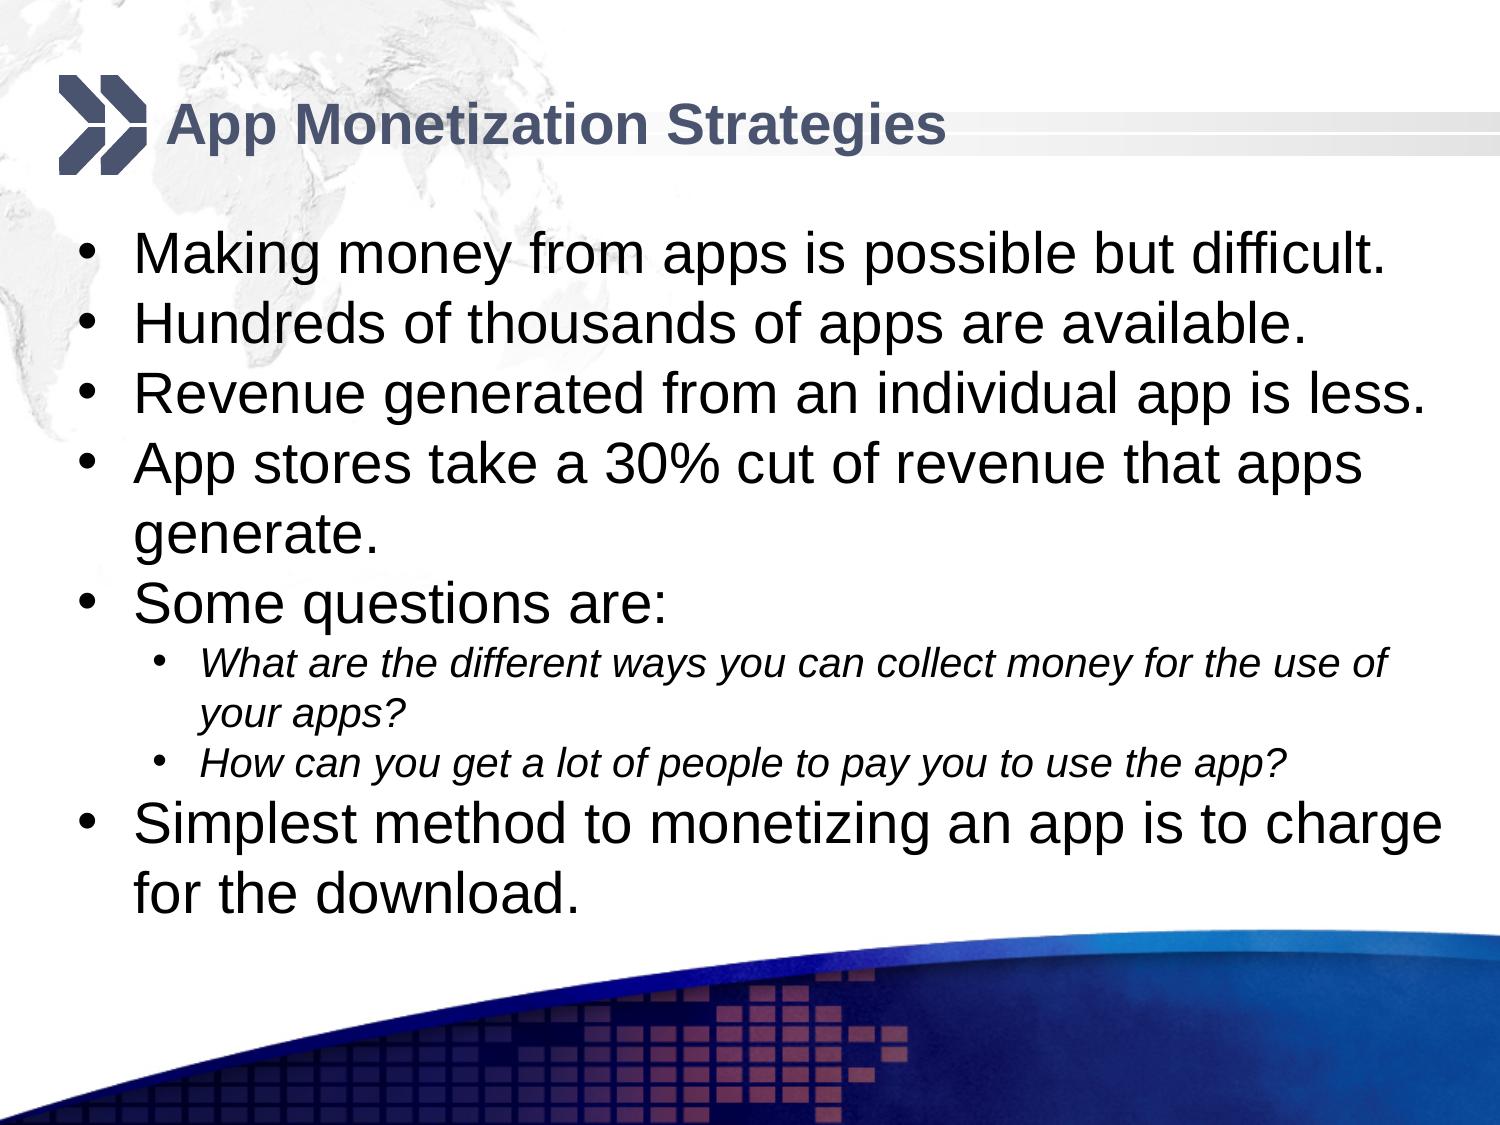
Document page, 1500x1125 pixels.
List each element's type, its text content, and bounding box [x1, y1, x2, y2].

title App Monetization Strategies [149, 74, 1388, 168]
picture [0, 0, 1500, 1125]
list Making money from apps is possible but difficult. Hundreds of thousands of apps are available. Revenue generated from an individual app is less. App stores take a 30% cut of revenue that apps generate. Some questions are: What are the different ways you can collect money for the use of your apps? How can you get a lot of people to pay you to use the app? Simplest method to monetizing an app is to charge for the download. [62, 207, 1471, 984]
